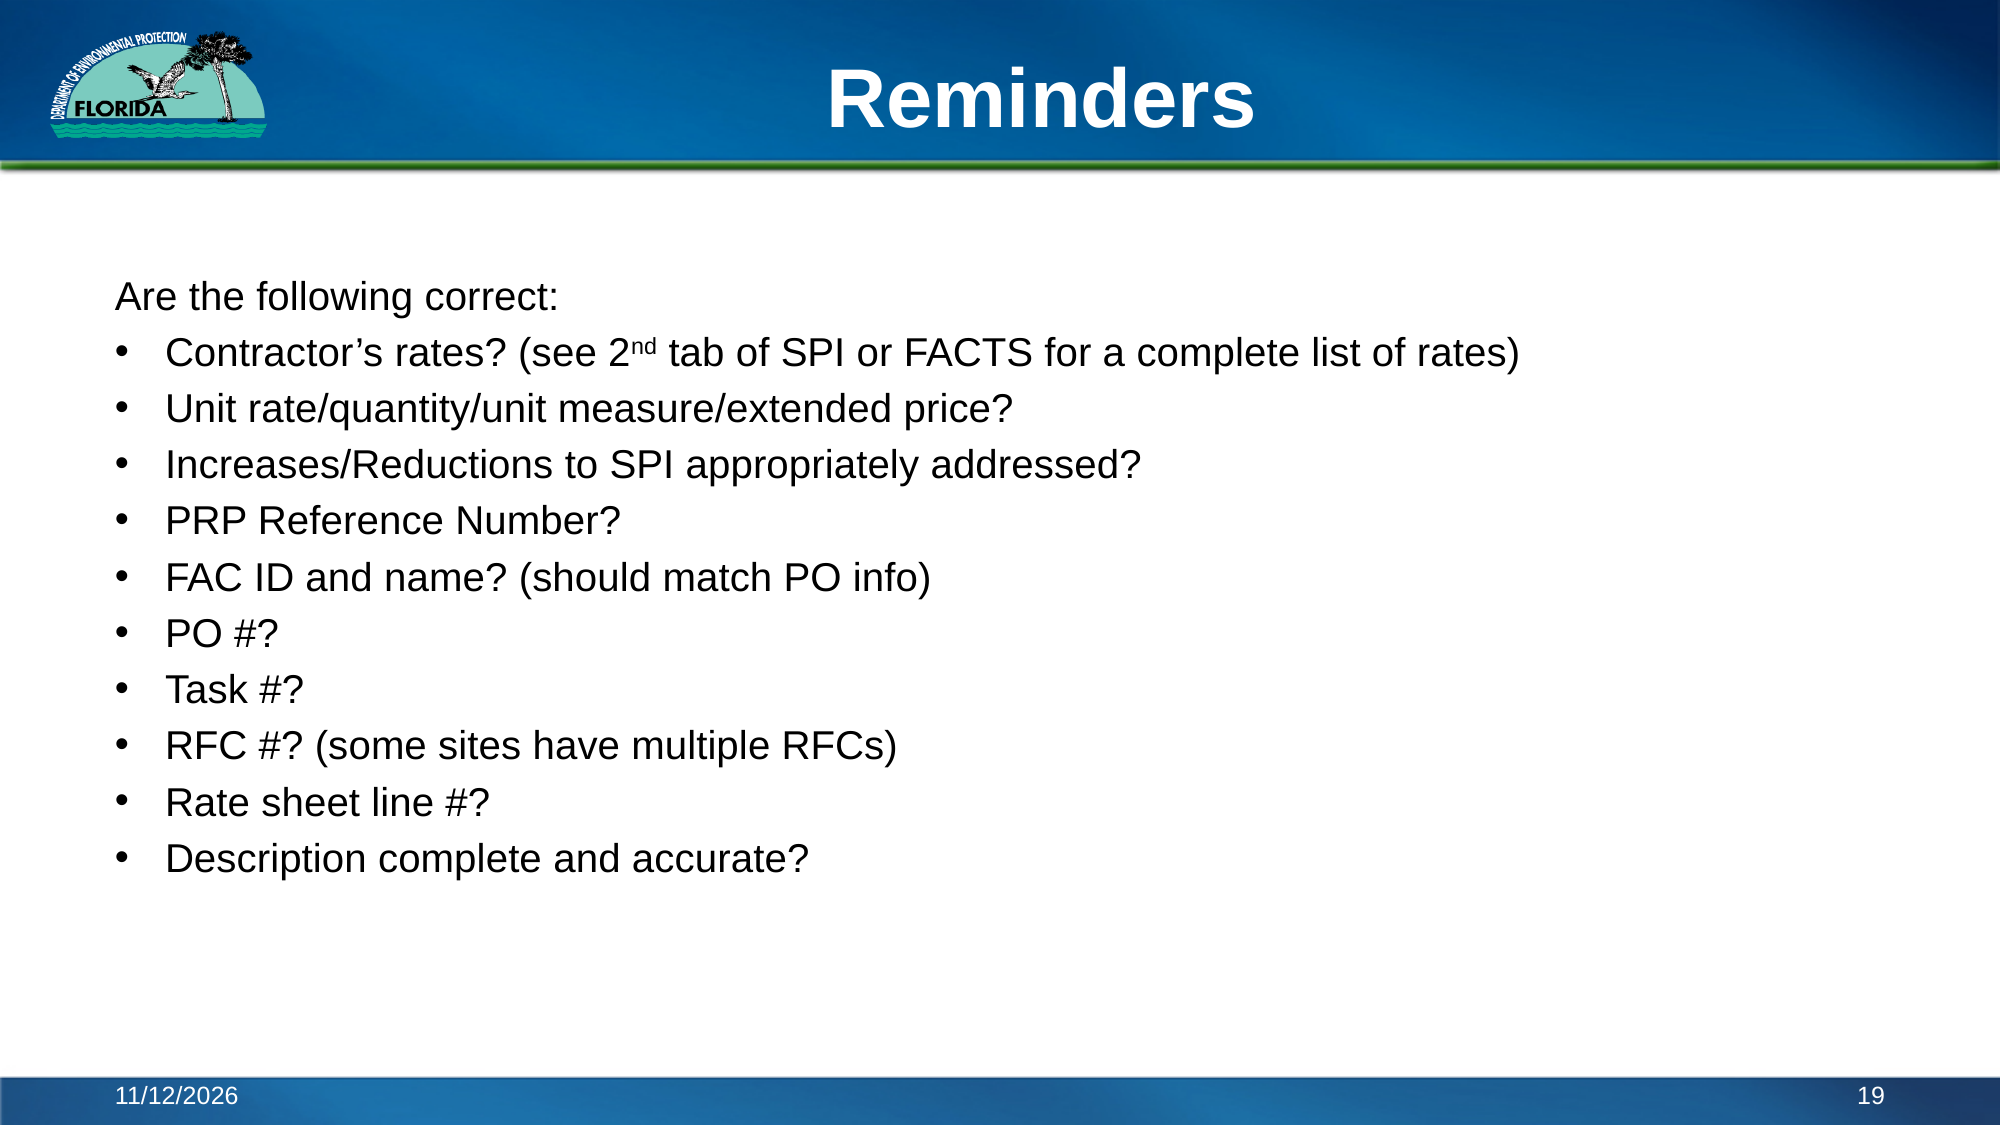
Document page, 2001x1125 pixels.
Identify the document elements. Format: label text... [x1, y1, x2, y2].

slide_number 19 [1433, 1065, 1900, 1125]
picture [0, 0, 2000, 1125]
title Reminders [183, 0, 1900, 188]
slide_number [99, 1065, 567, 1125]
list Are the following correct: Contractor’s rates? (see 2nd tab of SPI or FACTS for a complete list of rates) Unit rate/quantity/unit measure/extended price? Increases/Reductions to SPI appropriately addressed? PRP Reference Number? FAC ID and name? (should match PO info) PO #? Task #? RFC #? (some sites have multiple RFCs) Rate sheet line #? Description complete and accurate? [99, 262, 1900, 1005]
